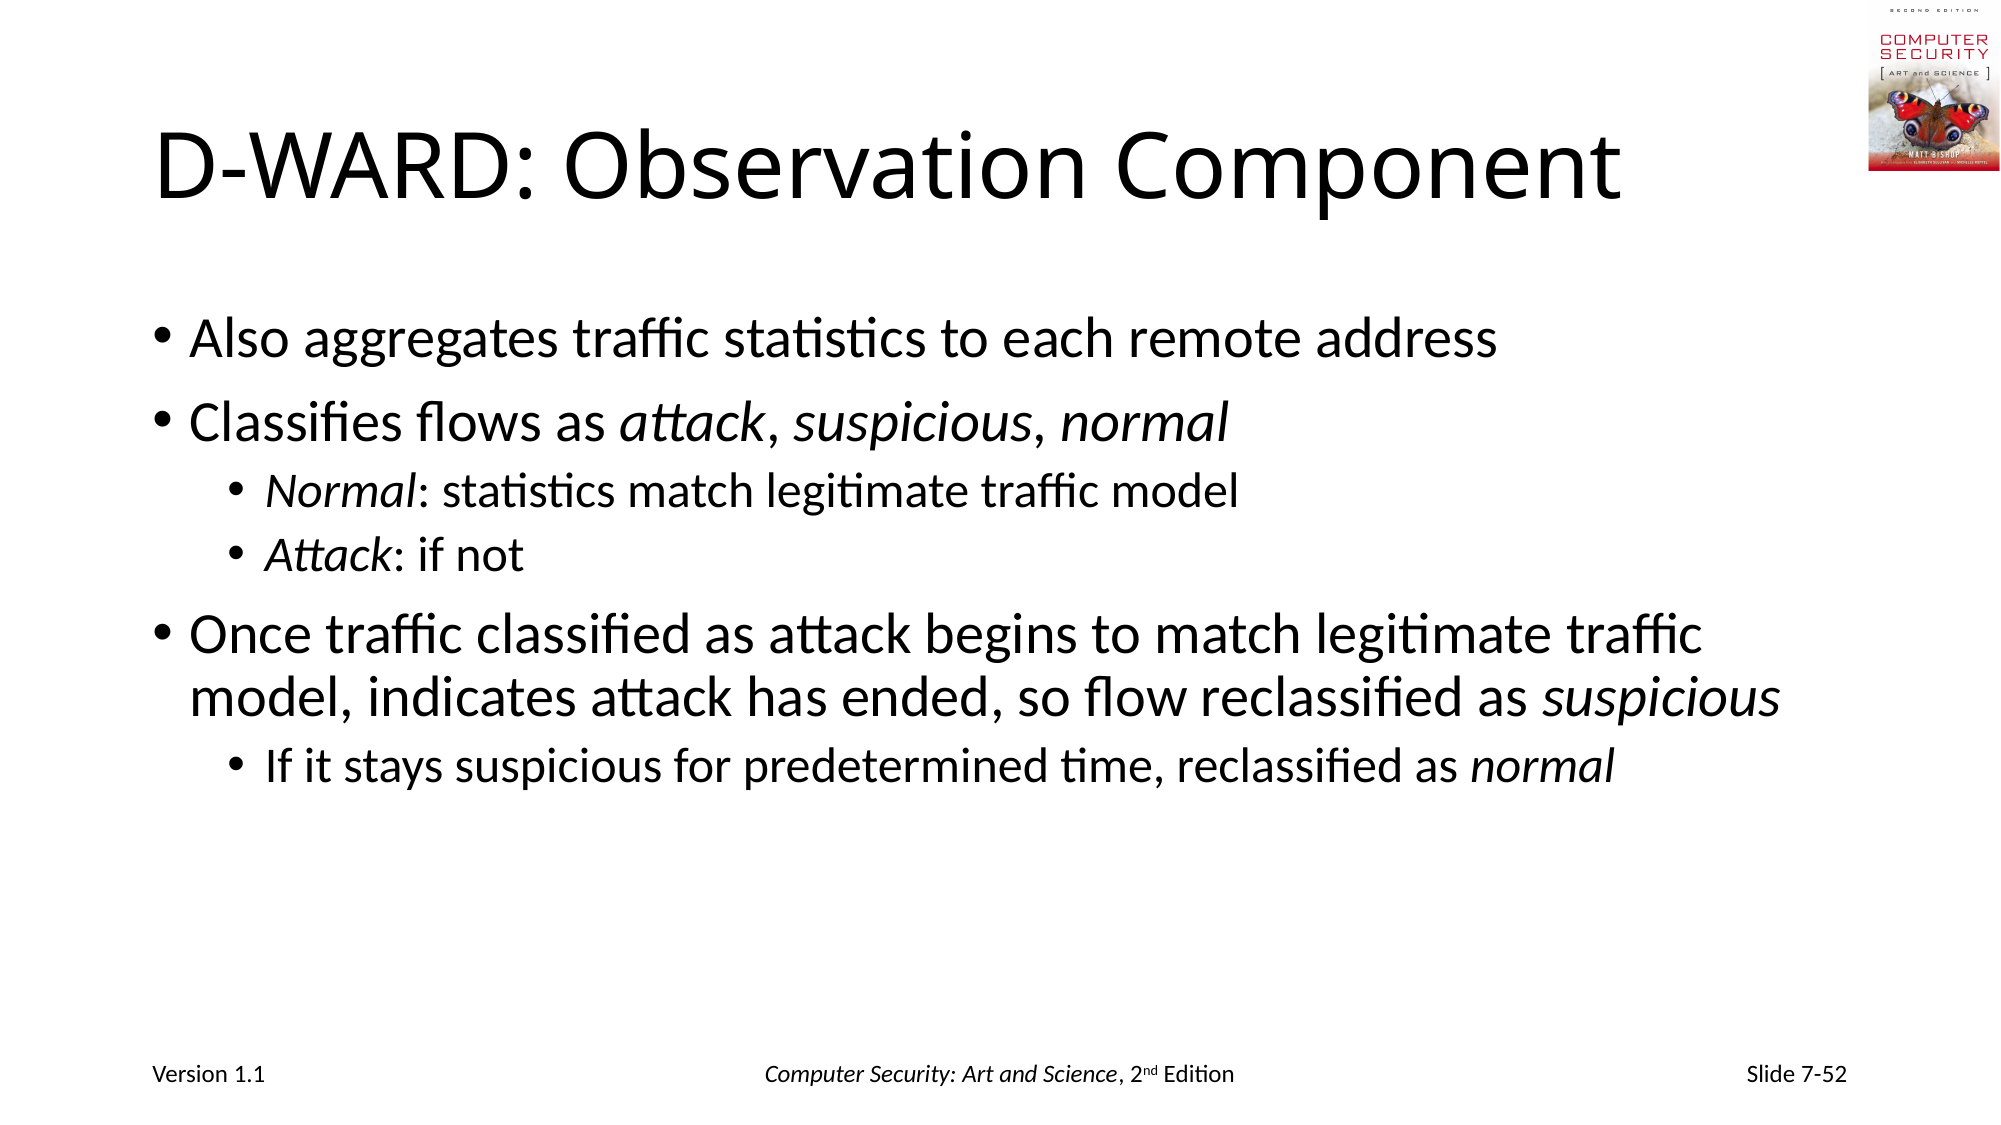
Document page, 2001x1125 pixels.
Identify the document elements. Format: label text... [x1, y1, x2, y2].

slide_number Version 1.1 [137, 1042, 588, 1103]
picture [1868, 0, 2000, 171]
footer Computer Security: Art and Science, 2nd Edition [662, 1042, 1338, 1103]
slide_number Slide 7-52 [1412, 1042, 1863, 1103]
list Also aggregates traffic statistics to each remote address Classifies flows as attack, suspicious, normal Normal: statistics match legitimate traffic model Attack: if not Once traffic classified as attack begins to match legitimate traffic model, indicates attack has ended, so flow reclassified as suspicious If it stays suspicious for predetermined time, reclassified as normal [137, 299, 1863, 1014]
title D-WARD: Observation Component [137, 59, 1863, 278]
